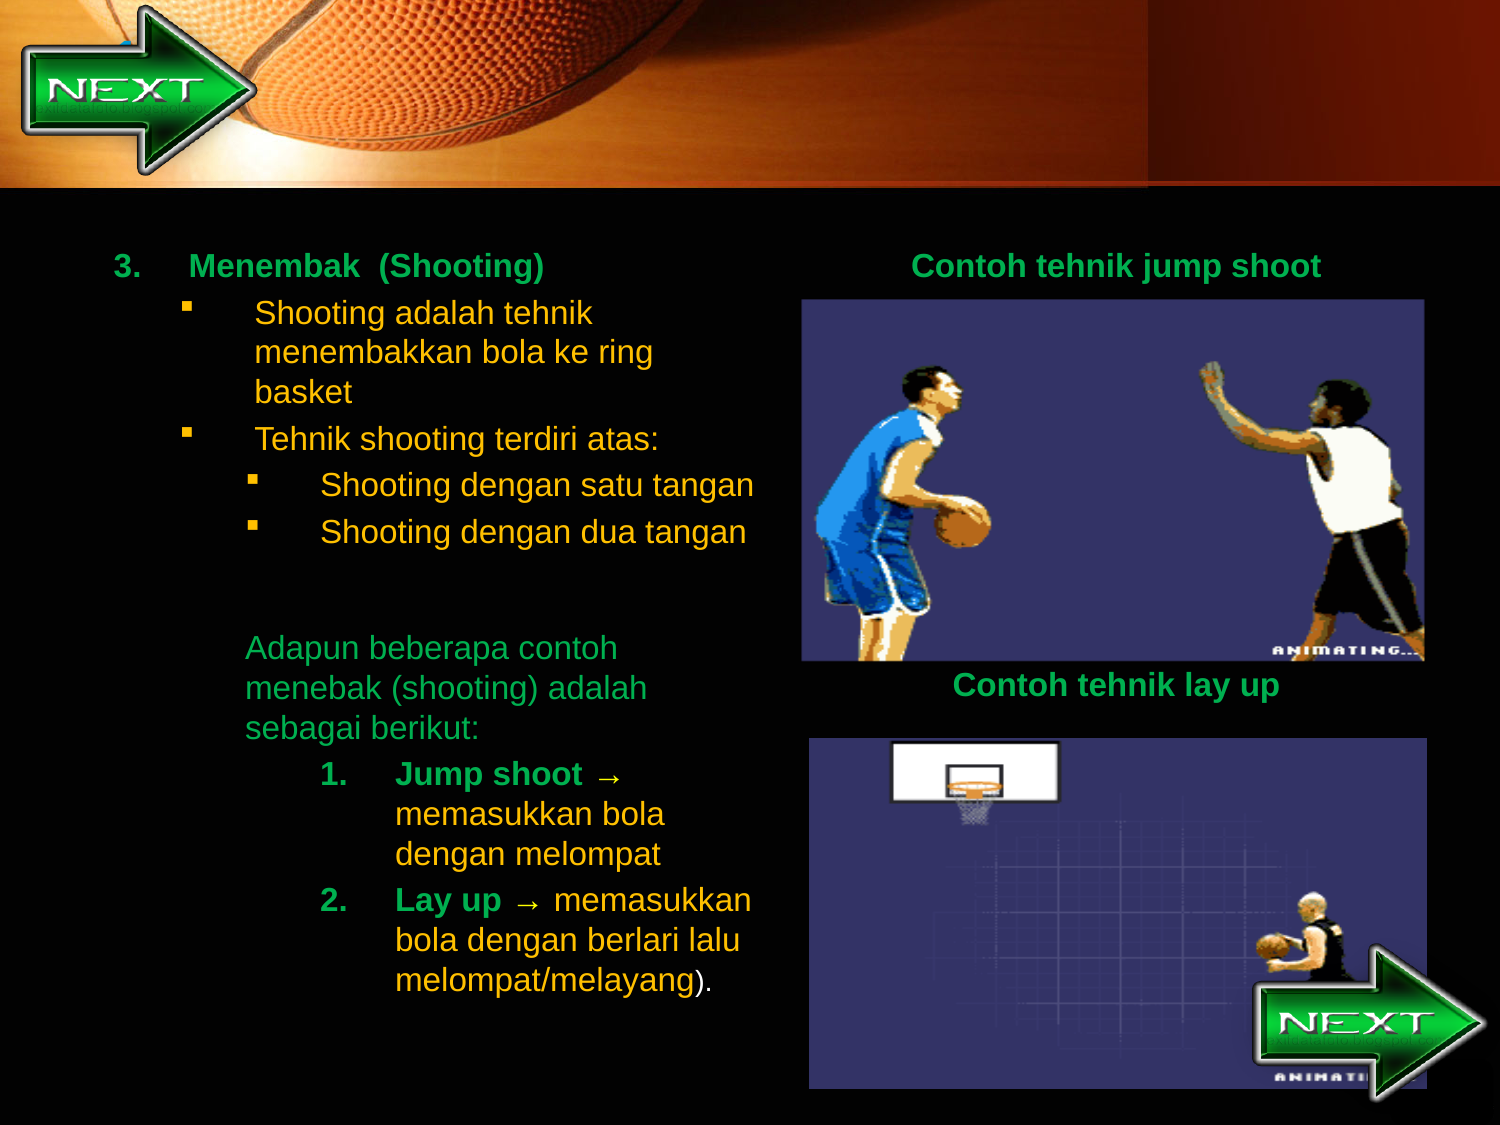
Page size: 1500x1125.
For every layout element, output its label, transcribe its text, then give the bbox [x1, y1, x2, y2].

title 1 [271, 0, 1377, 187]
list Contoh tehnik jump shoot Contoh tehnik lay up [778, 236, 1455, 1064]
text_box [130, 837, 732, 1064]
list Menembak (Shooting) Shooting adalah tehnik menembakkan bola ke ring basket Tehnik shooting terdiri atas: Shooting dengan satu tangan Shooting dengan dua tangan Adapun beberapa contoh menebak (shooting) adalah sebagai berikut: Jump shoot → memasukkan bola dengan melompat Lay up → memasukkan bola dengan berlari lalu melompat/melayang). [98, 236, 775, 1064]
picture [0, 0, 1500, 1125]
